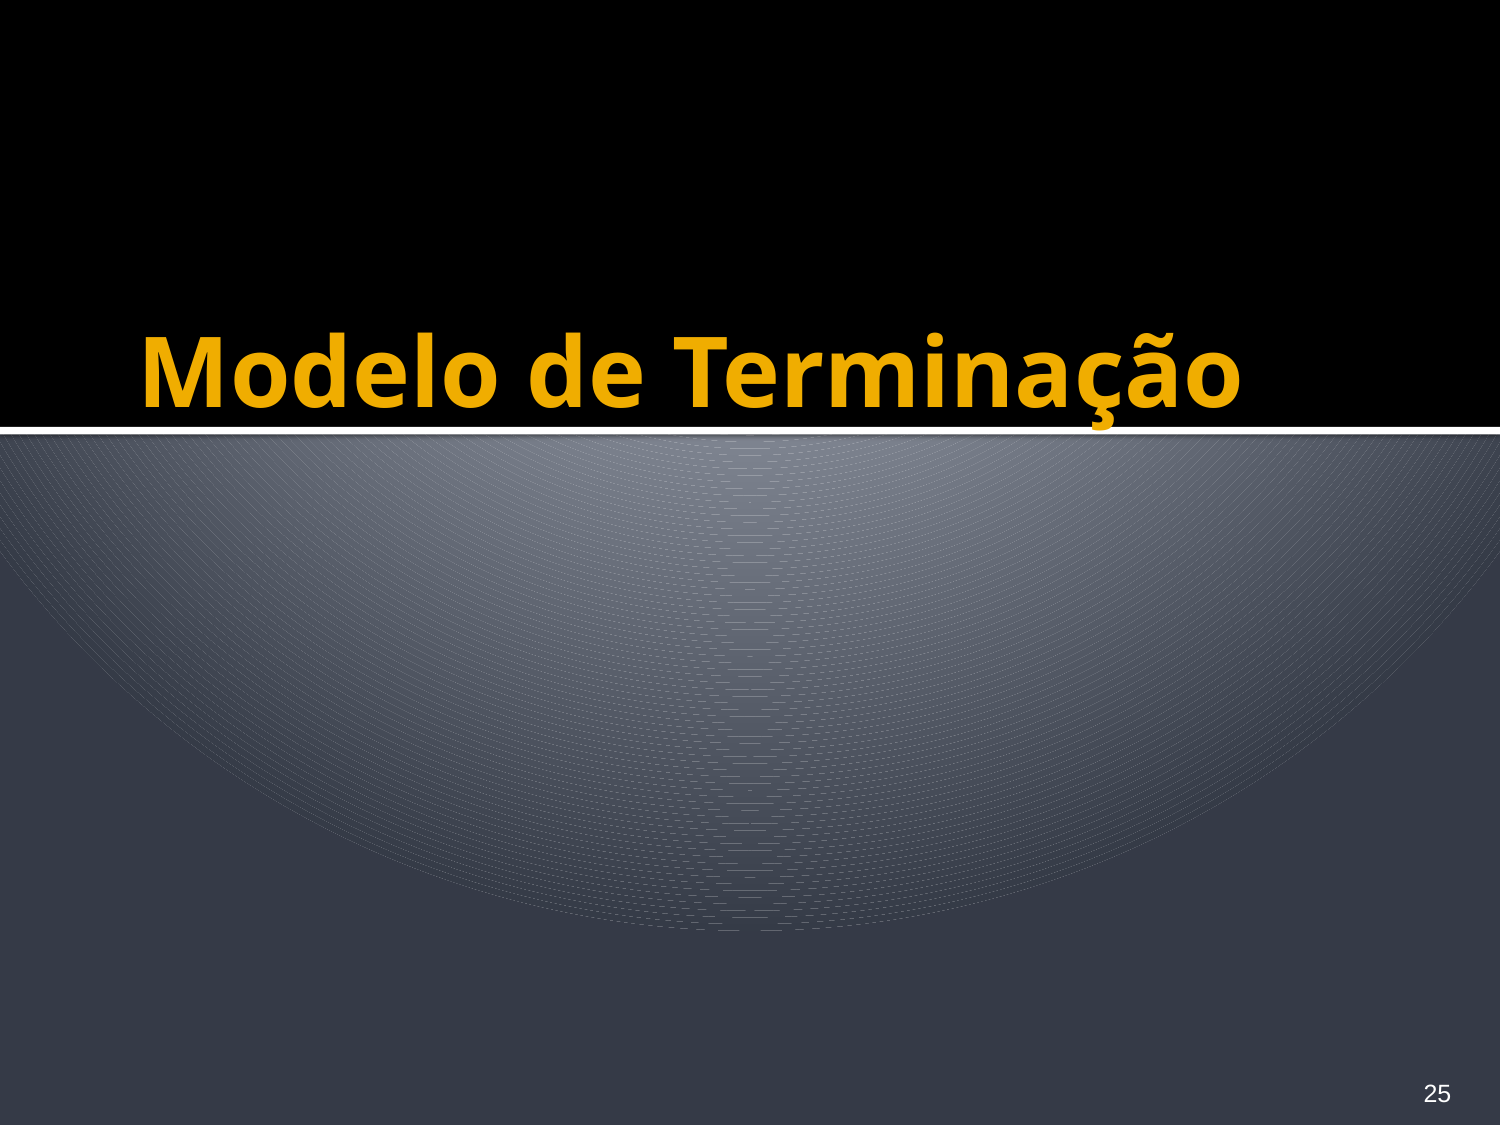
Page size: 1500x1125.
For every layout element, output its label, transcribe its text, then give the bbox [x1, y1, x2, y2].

title Modelo de Terminação [123, 19, 1438, 427]
slide_number 25 [1345, 1062, 1467, 1108]
